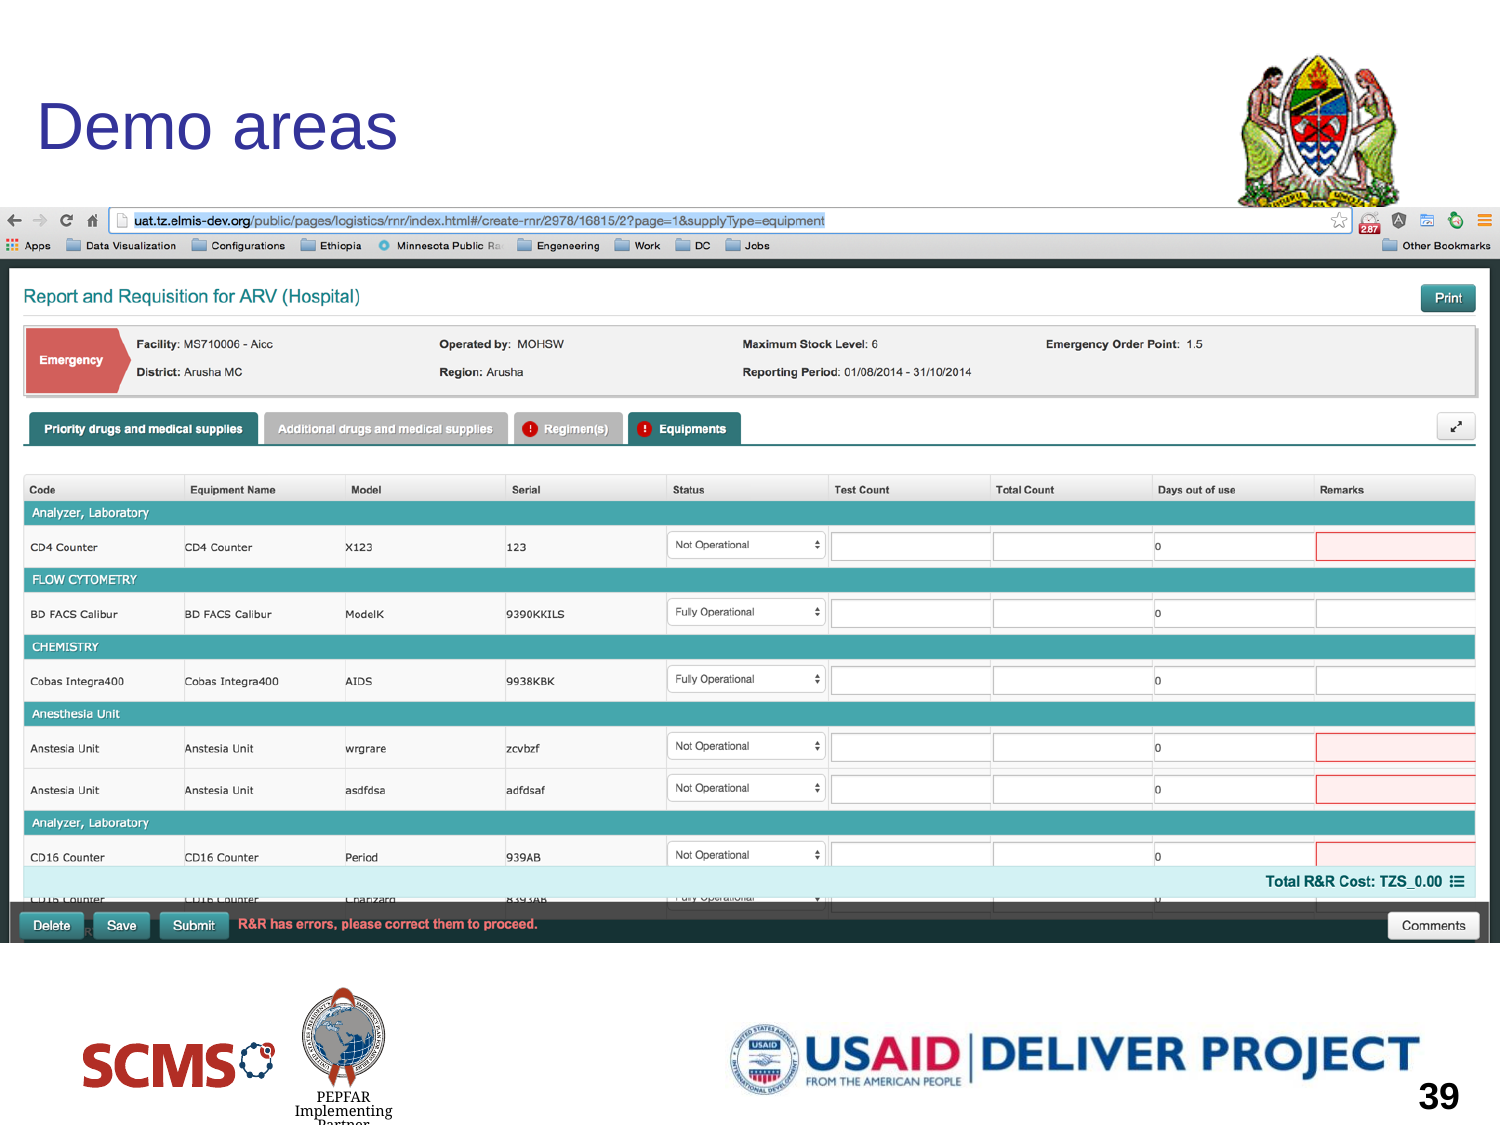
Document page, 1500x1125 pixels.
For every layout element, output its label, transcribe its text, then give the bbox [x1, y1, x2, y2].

picture [0, 50, 1500, 943]
picture [725, 1022, 1425, 1097]
title Demo areas [20, 29, 1372, 206]
